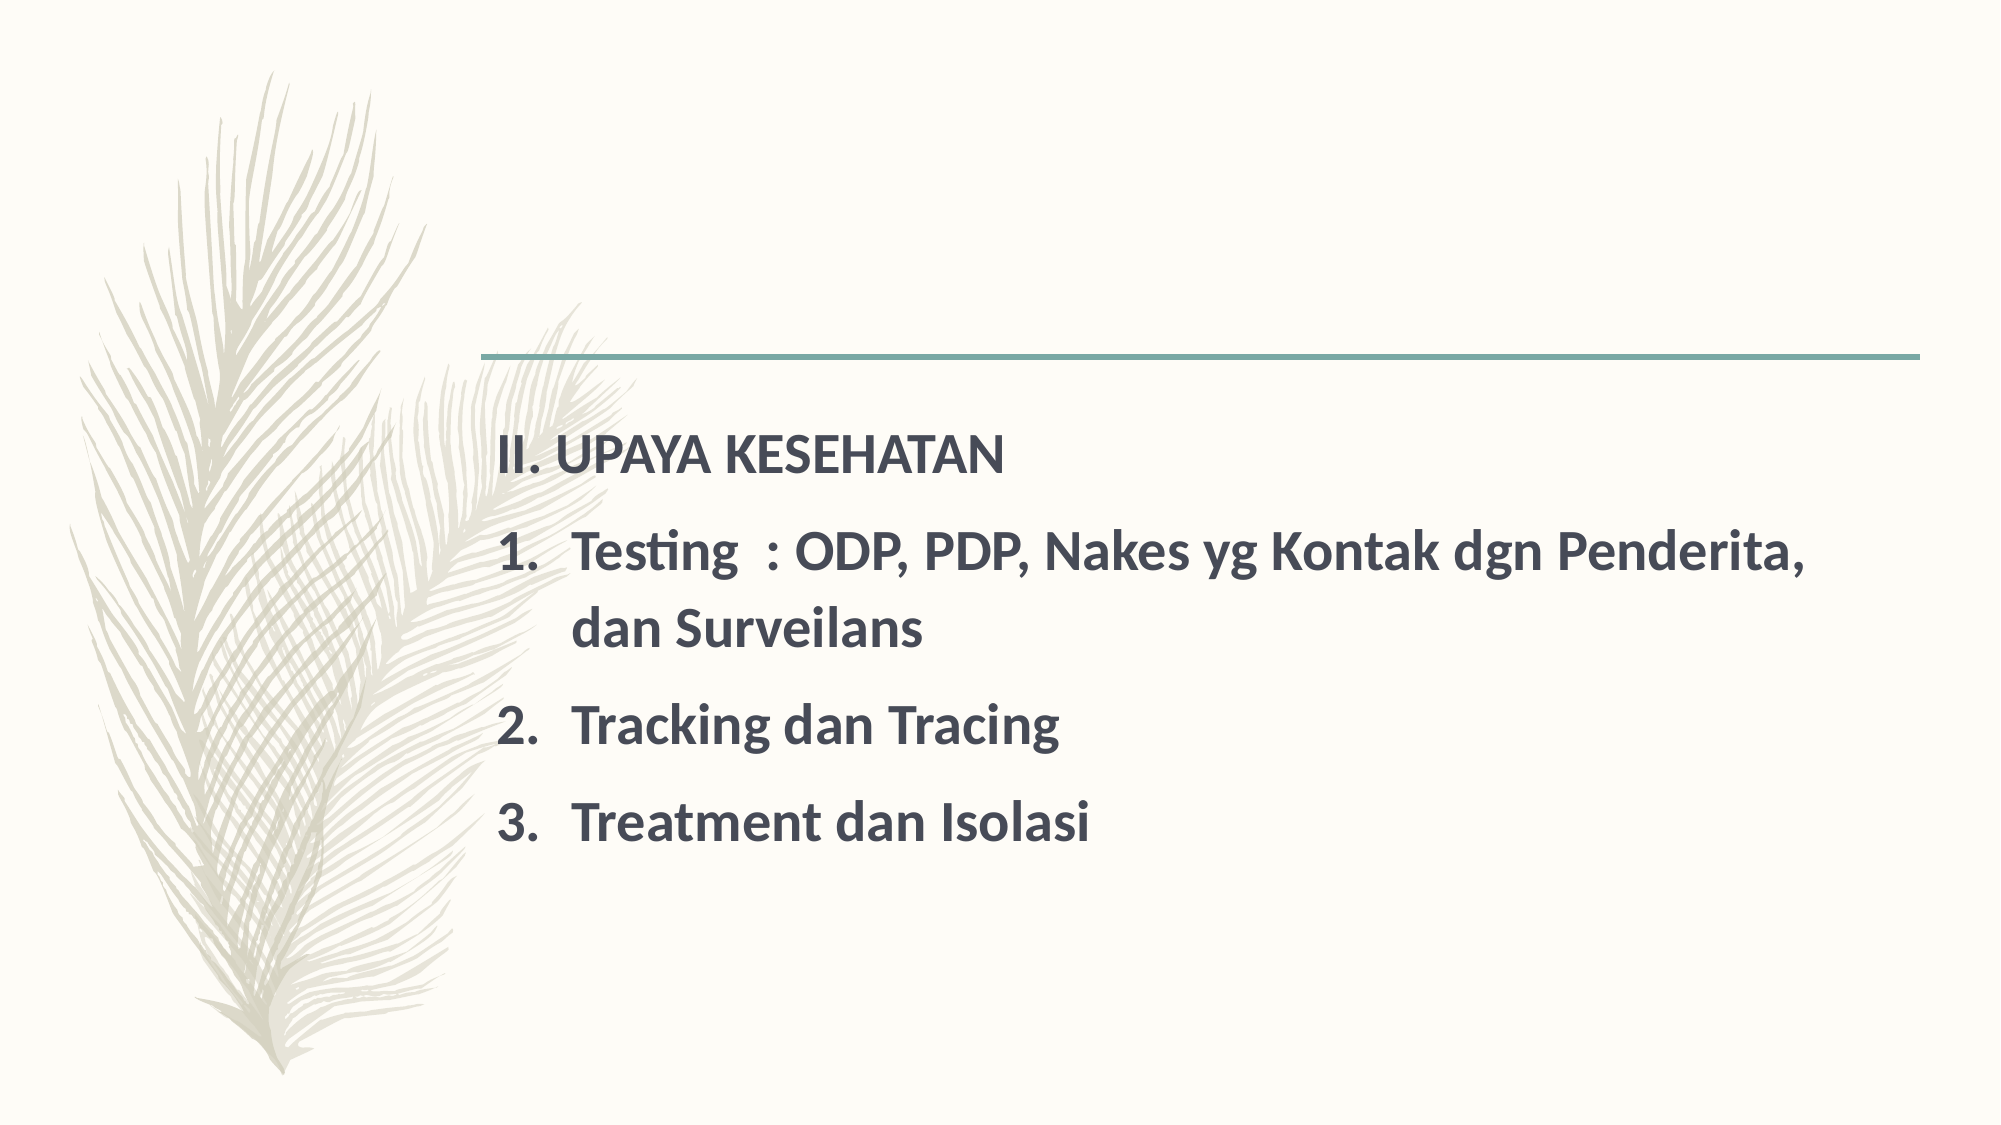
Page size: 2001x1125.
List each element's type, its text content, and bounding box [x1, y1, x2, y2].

list II. UPAYA KESEHATAN Testing : ODP, PDP, Nakes yg Kontak dgn Penderita, dan Surveilans Tracking dan Tracing Treatment dan Isolasi [481, 399, 1920, 999]
